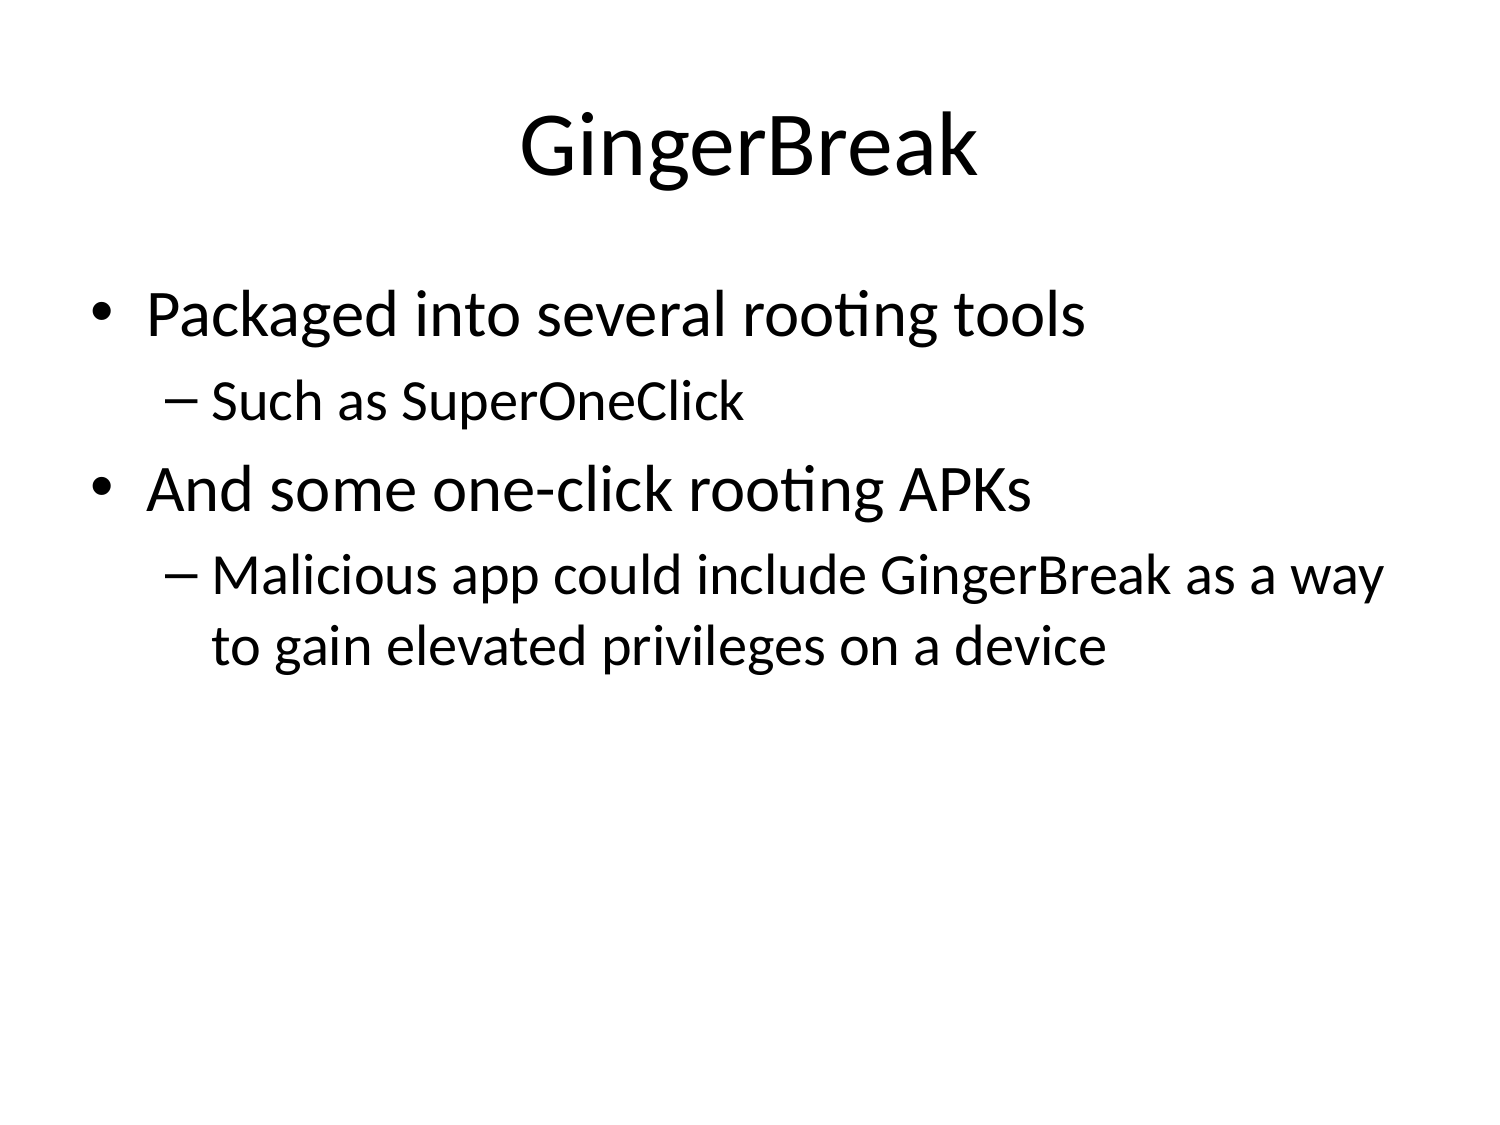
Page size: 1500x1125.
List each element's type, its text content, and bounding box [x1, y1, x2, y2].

list Packaged into several rooting tools Such as SuperOneClick And some one-click rooting APKs Malicious app could include GingerBreak as a way to gain elevated privileges on a device [75, 262, 1425, 1005]
title GingerBreak [75, 45, 1425, 233]
